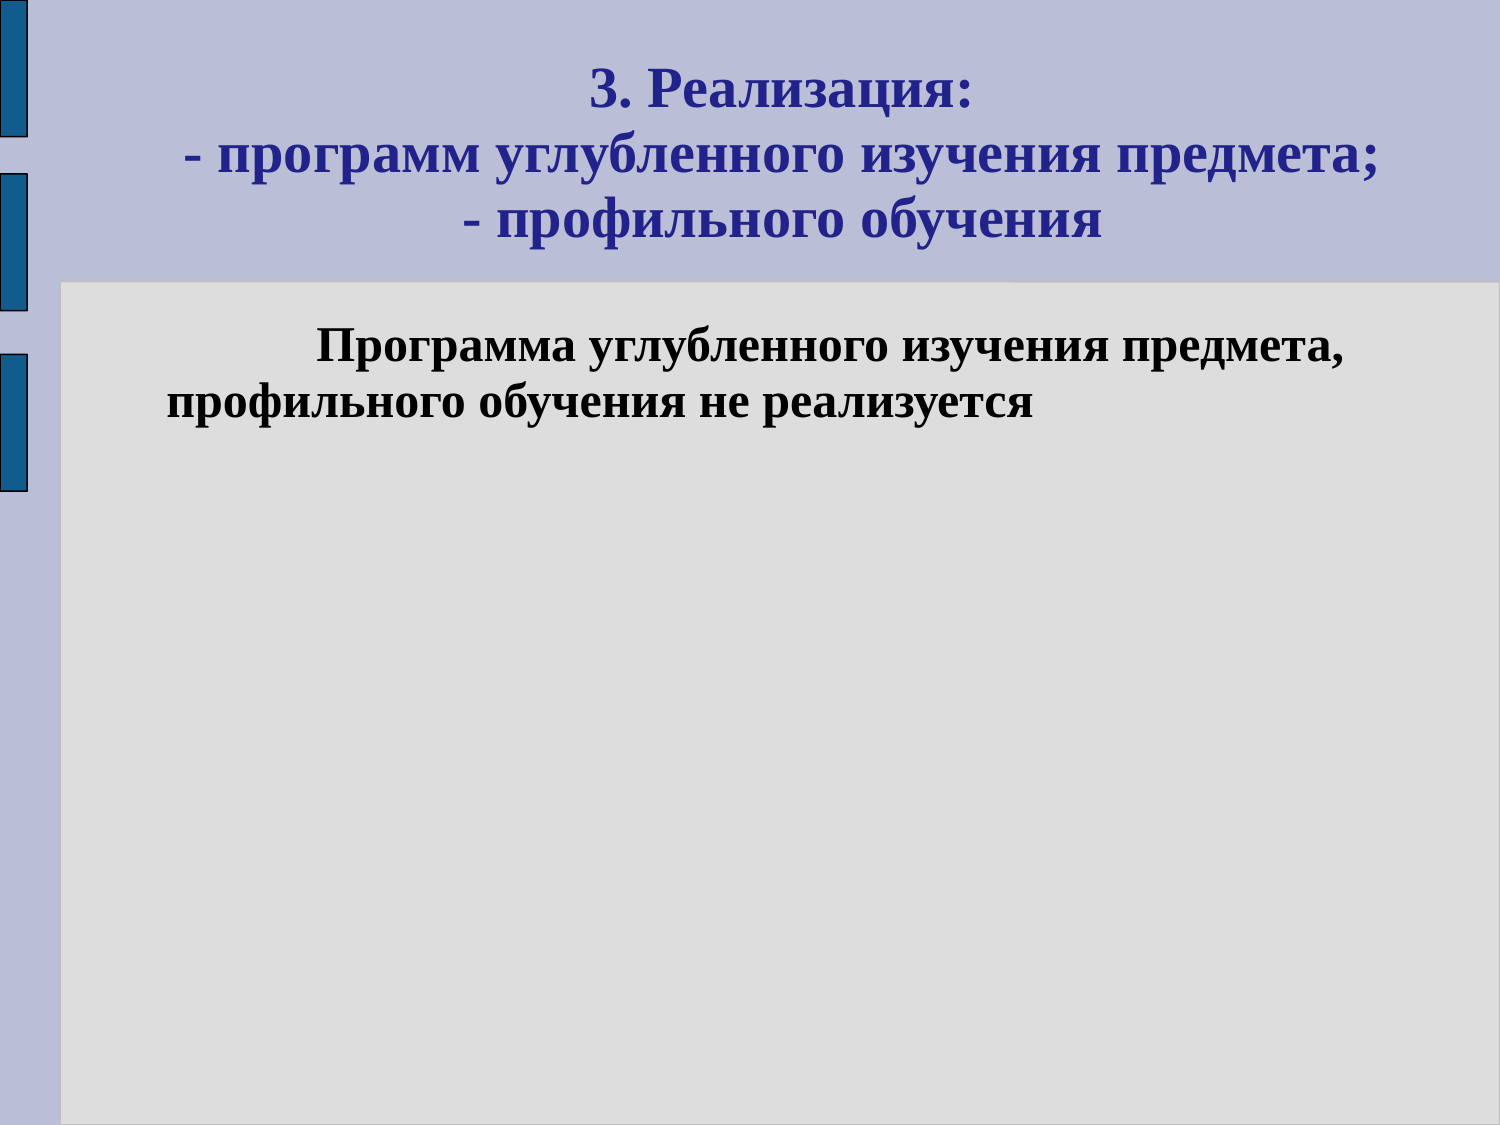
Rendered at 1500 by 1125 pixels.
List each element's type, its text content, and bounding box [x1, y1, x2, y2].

list Программа углубленного изучения предмета, профильного обучения не реализуется [109, 312, 1389, 1053]
title 3. Реализация: - программ углубленного изучения предмета; - профильного обучения [64, 0, 1500, 307]
